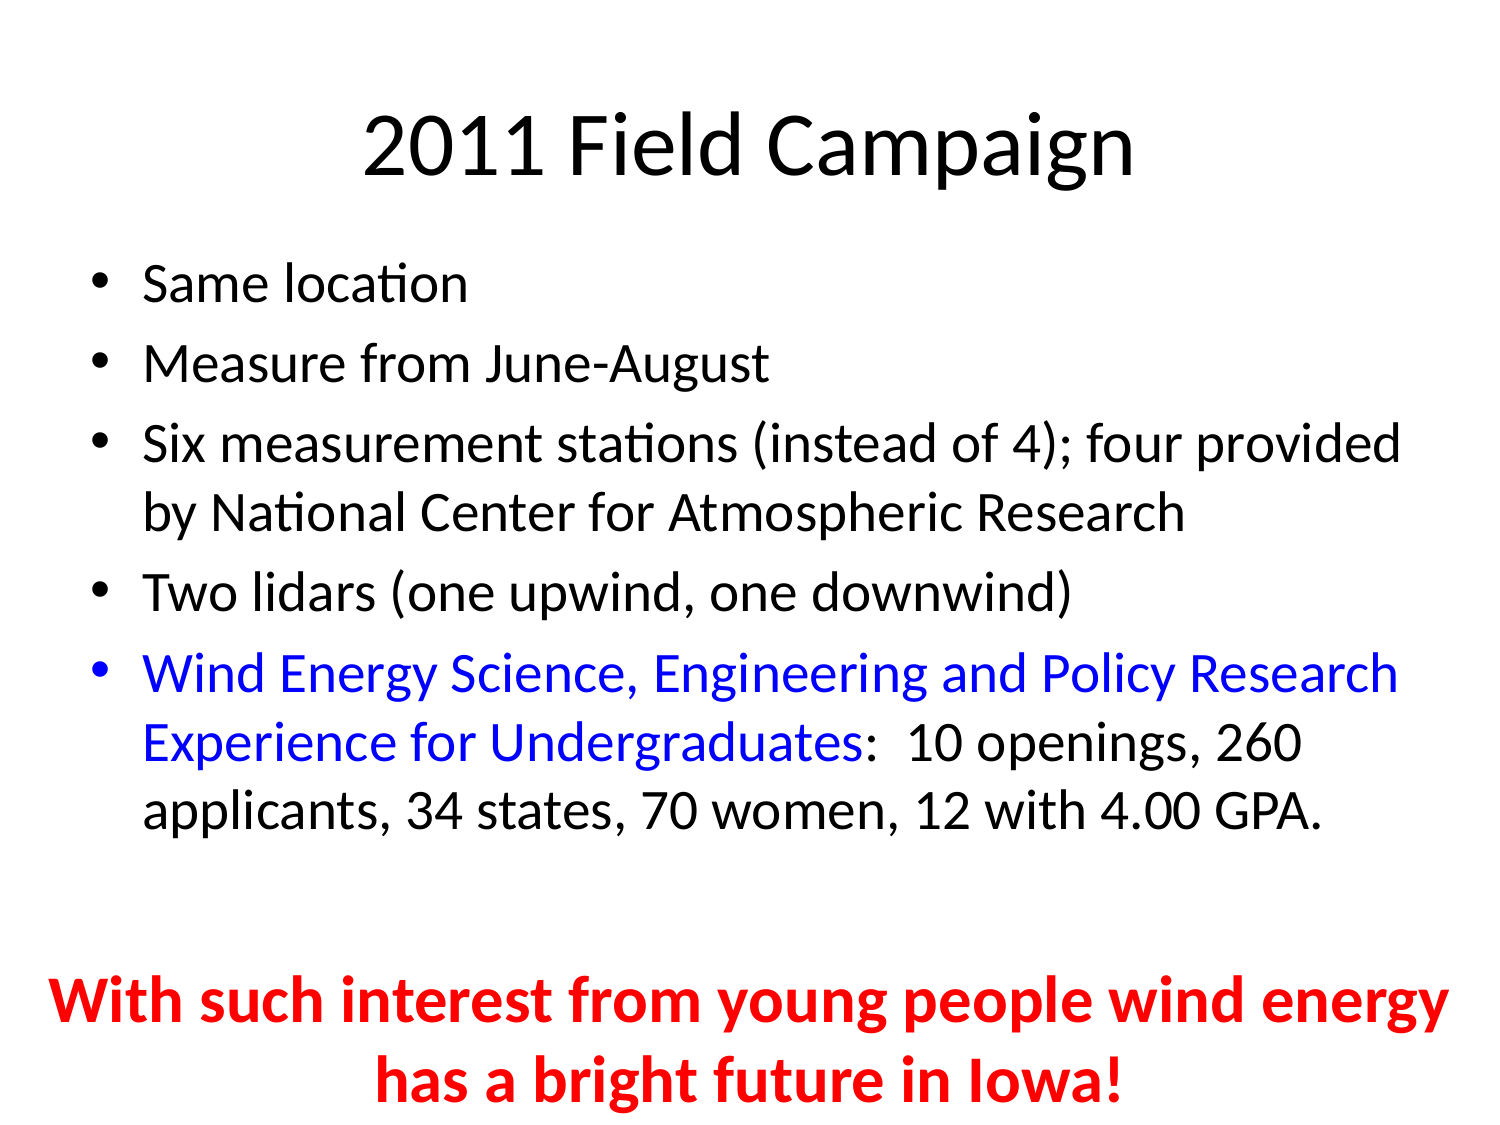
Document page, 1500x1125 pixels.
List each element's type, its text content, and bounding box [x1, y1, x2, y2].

list Same location Measure from June-August Six measurement stations (instead of 4); four provided by National Center for Atmospheric Research Two lidars (one upwind, one downwind) Wind Energy Science, Engineering and Policy Research Experience for Undergraduates: 10 openings, 260 applicants, 34 states, 70 women, 12 with 4.00 GPA. [75, 237, 1425, 948]
text_box With such interest from young people wind energy has a bright future in Iowa! [24, 948, 1475, 1123]
title 2011 Field Campaign [75, 45, 1425, 233]
